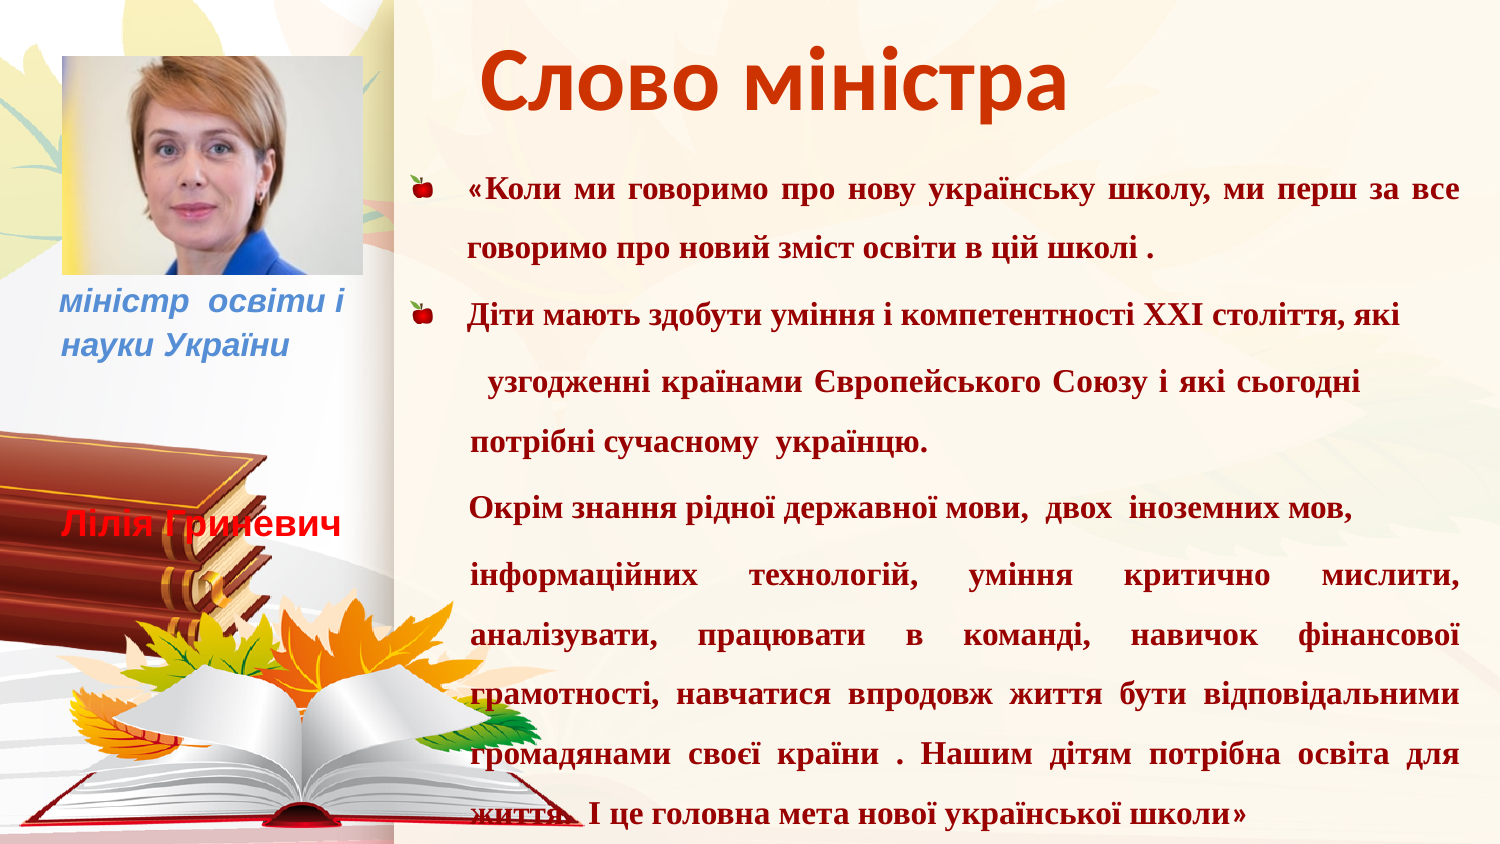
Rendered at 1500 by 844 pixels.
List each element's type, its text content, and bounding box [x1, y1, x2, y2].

picture [0, 0, 1500, 844]
list «Коли ми говоримо про нову українську школу, ми перш за все говоримо про новий зміст освіти в цій школі . Діти мають здобути уміння і компетентності ХХІ століття, які узгодженні країнами Європейського Союзу і які сьогодні потрібні сучасному українцю. Окрім знання рідної державної мови, двох іноземних мов, інформаційних технологій, уміння критично мислити, аналізувати, працювати в команді, навичок фінансової грамотності, навчатися впродовж життя бути відповідальними громадянами своєї країни . Нашим дітям потрібна освіта для життя. І це головна мета нової української школи» [395, 138, 1477, 762]
title Слово міністра [100, 2, 1451, 144]
text_box міністр освіти і науки України Лілія Гриневич [41, 271, 363, 661]
